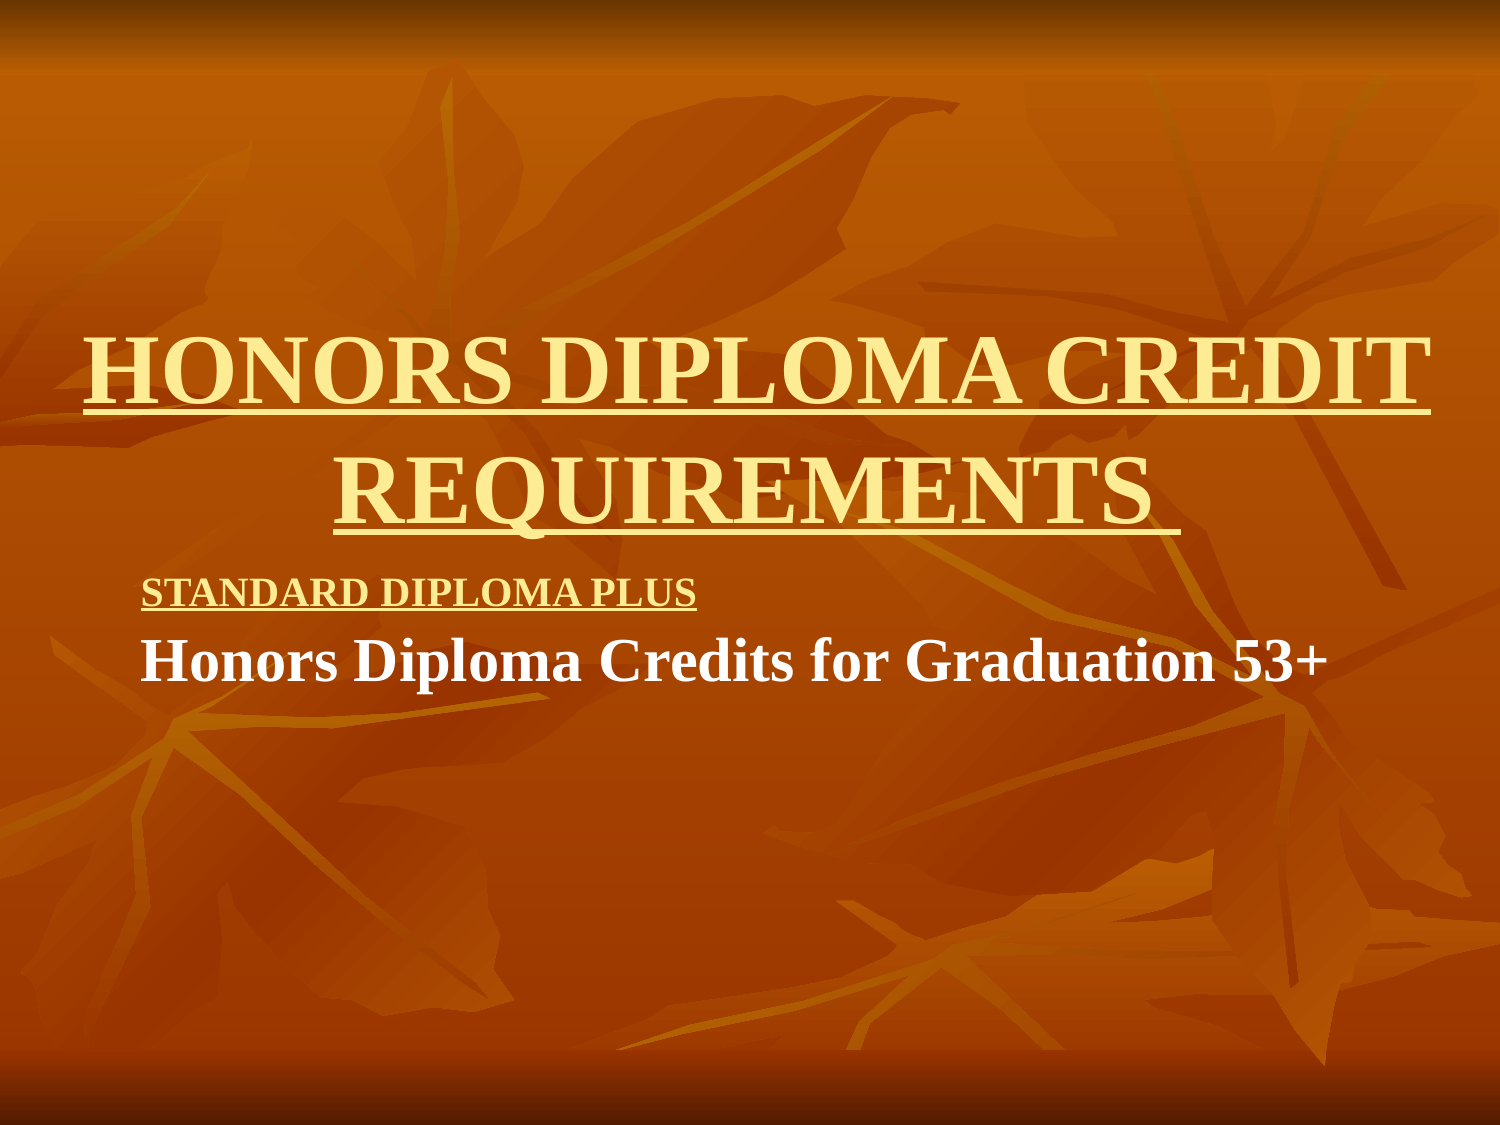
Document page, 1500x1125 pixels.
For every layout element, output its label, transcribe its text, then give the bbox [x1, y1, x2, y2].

title HONORS DIPLOMA CREDIT REQUIREMENTS STANDARD DIPLOMA PLUS Honors Diploma Credits for Graduation 53+ [50, 55, 1464, 1067]
